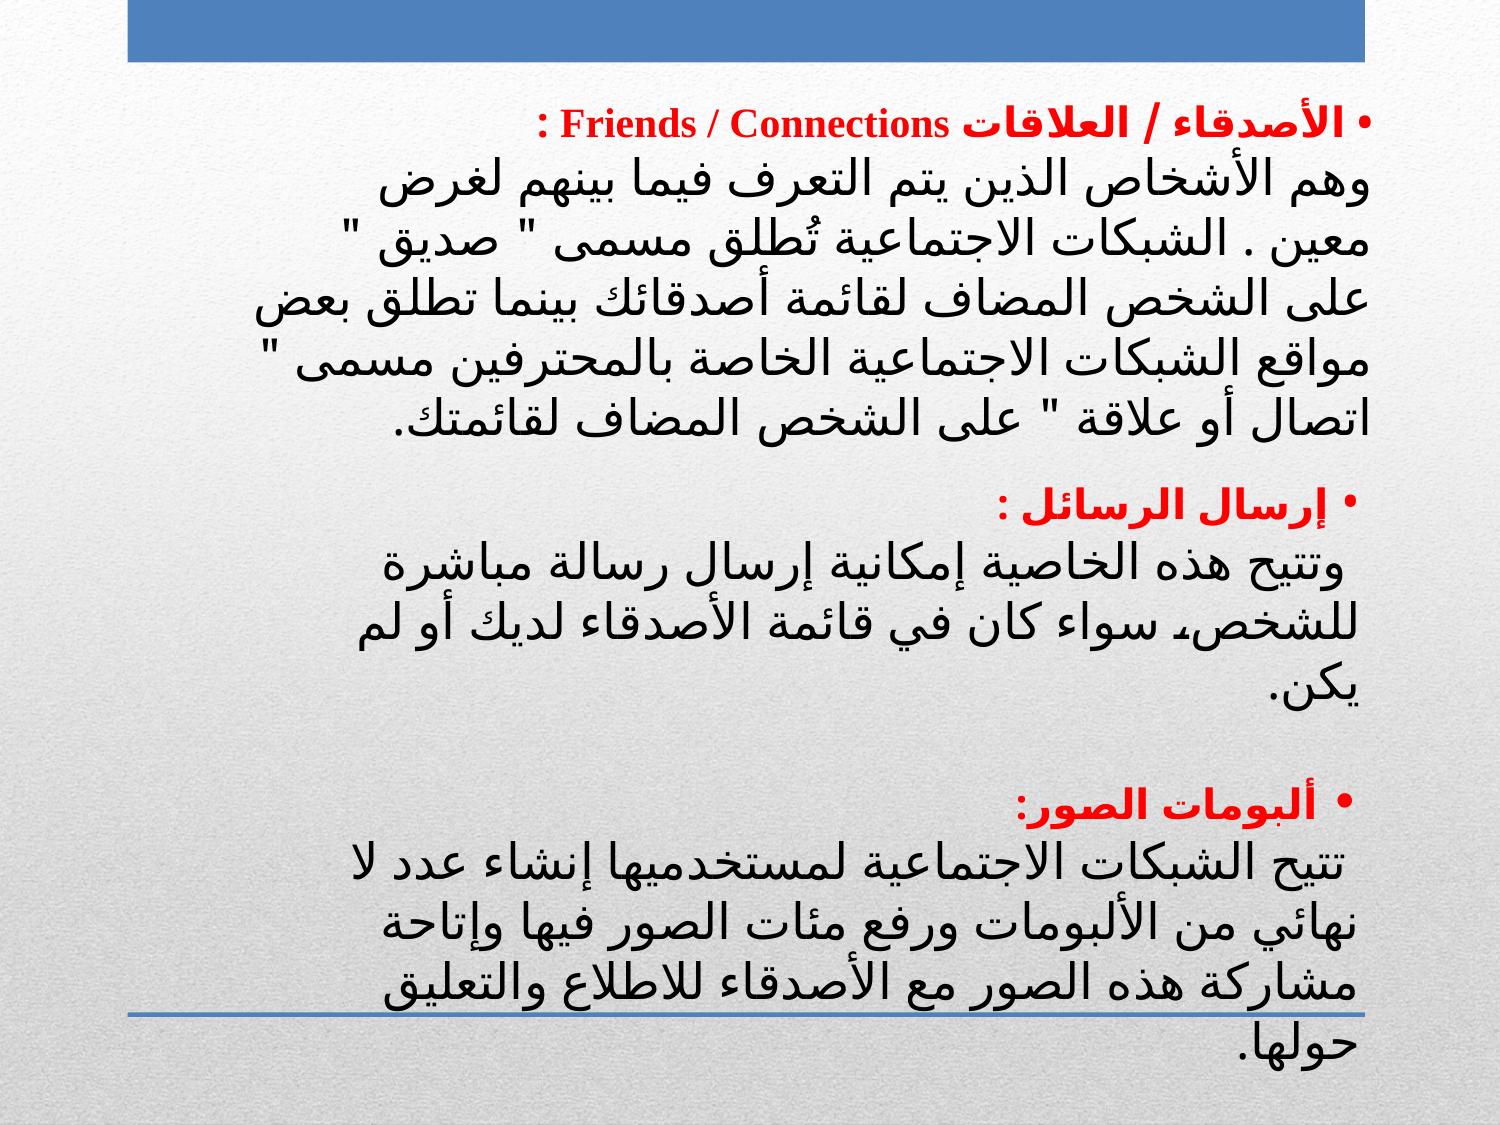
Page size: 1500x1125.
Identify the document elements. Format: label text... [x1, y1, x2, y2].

text_box • إرسال الرسائل : وتتيح هذه الخاصية إمكانية إرسال رسالة مباشرة للشخص، سواء كان في قائمة الأصدقاء لديك أو لم يكن. • ألبومات الصور: تتيح الشبكات الاجتماعية لمستخدميها إنشاء عدد لا نهائي من الألبومات ورفع مئات الصور فيها وإتاحة مشاركة هذه الصور مع الأصدقاء للاطلاع والتعليق حولها. [312, 462, 1375, 1125]
text_box • الأصدقاء / العلاقات Friends / Connections : وهم الأشخاص الذين يتم التعرف فيما بينهم لغرض معين . الشبكات الاجتماعية تُطلق مسمى " صديق " على الشخص المضاف لقائمة أصدقائك بينما تطلق بعض مواقع الشبكات الاجتماعية الخاصة بالمحترفين مسمى " اتصال أو علاقة " على الشخص المضاف لقائمتك. [225, 88, 1388, 513]
